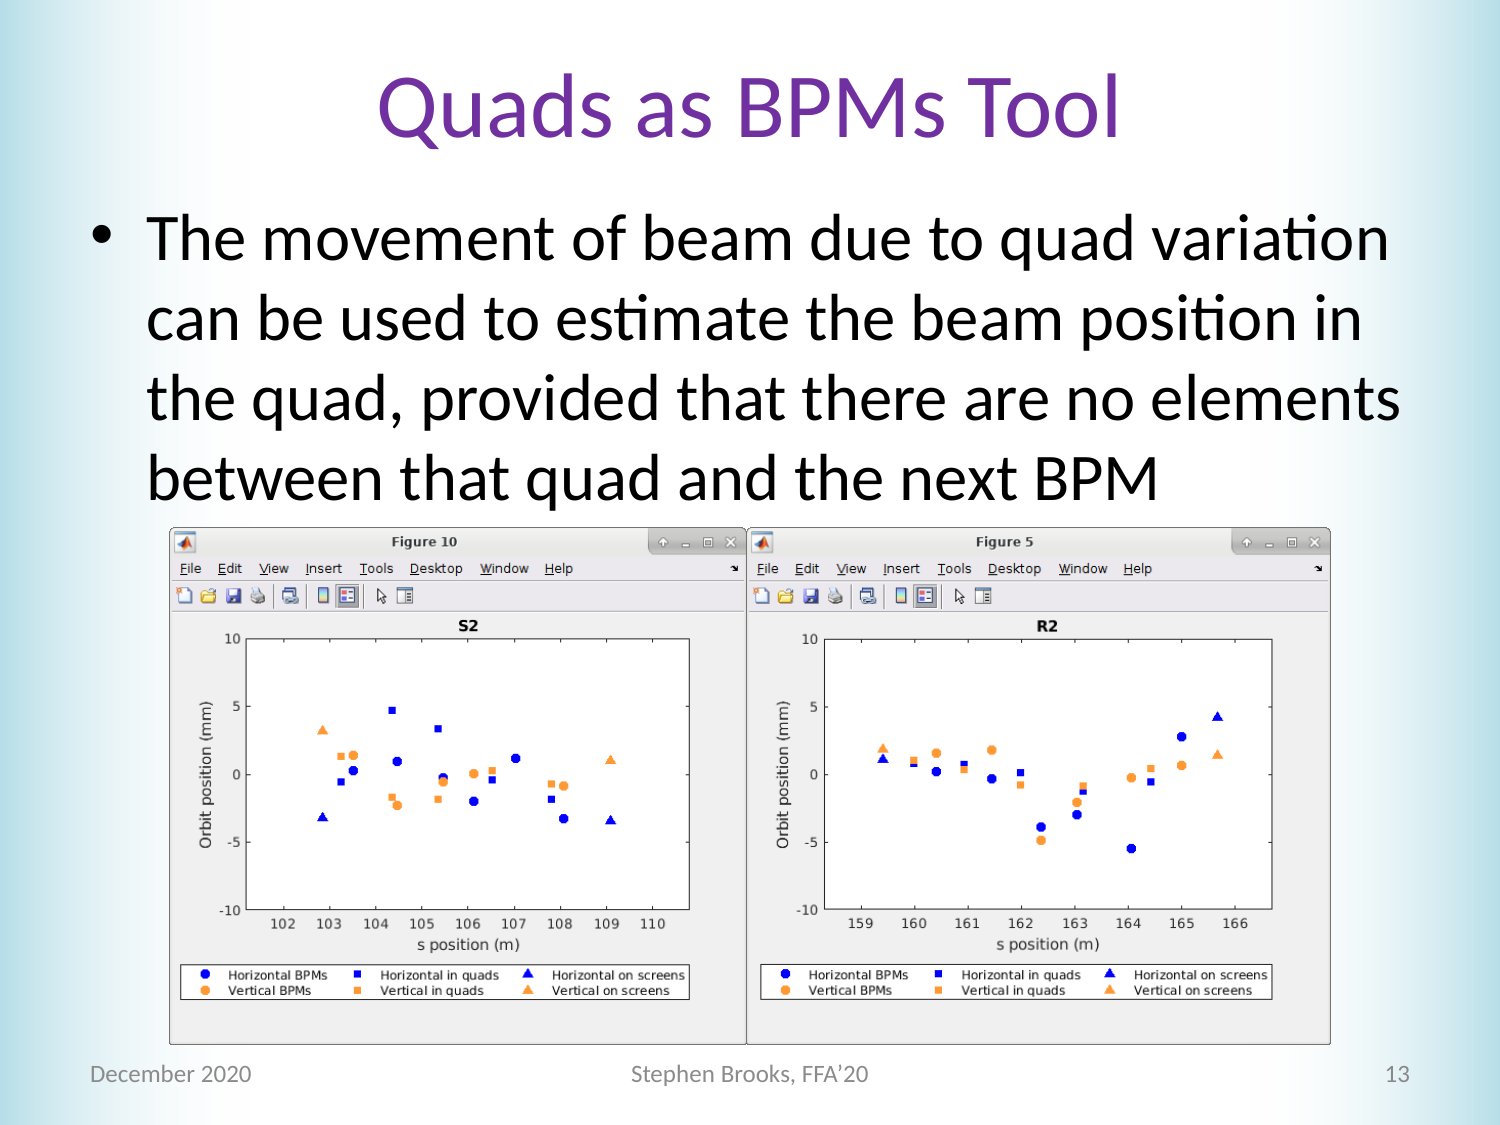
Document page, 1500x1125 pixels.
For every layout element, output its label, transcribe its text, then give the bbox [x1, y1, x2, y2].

list The movement of beam due to quad variation can be used to estimate the beam position in the quad, provided that there are no elements between that quad and the next BPM [75, 186, 1425, 929]
footer Stephen Brooks, FFA’20 [512, 1052, 988, 1103]
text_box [168, 526, 1331, 1045]
slide_number 13 [1074, 1042, 1425, 1103]
title Quads as BPMs Tool [75, 7, 1425, 186]
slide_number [75, 1042, 425, 1103]
